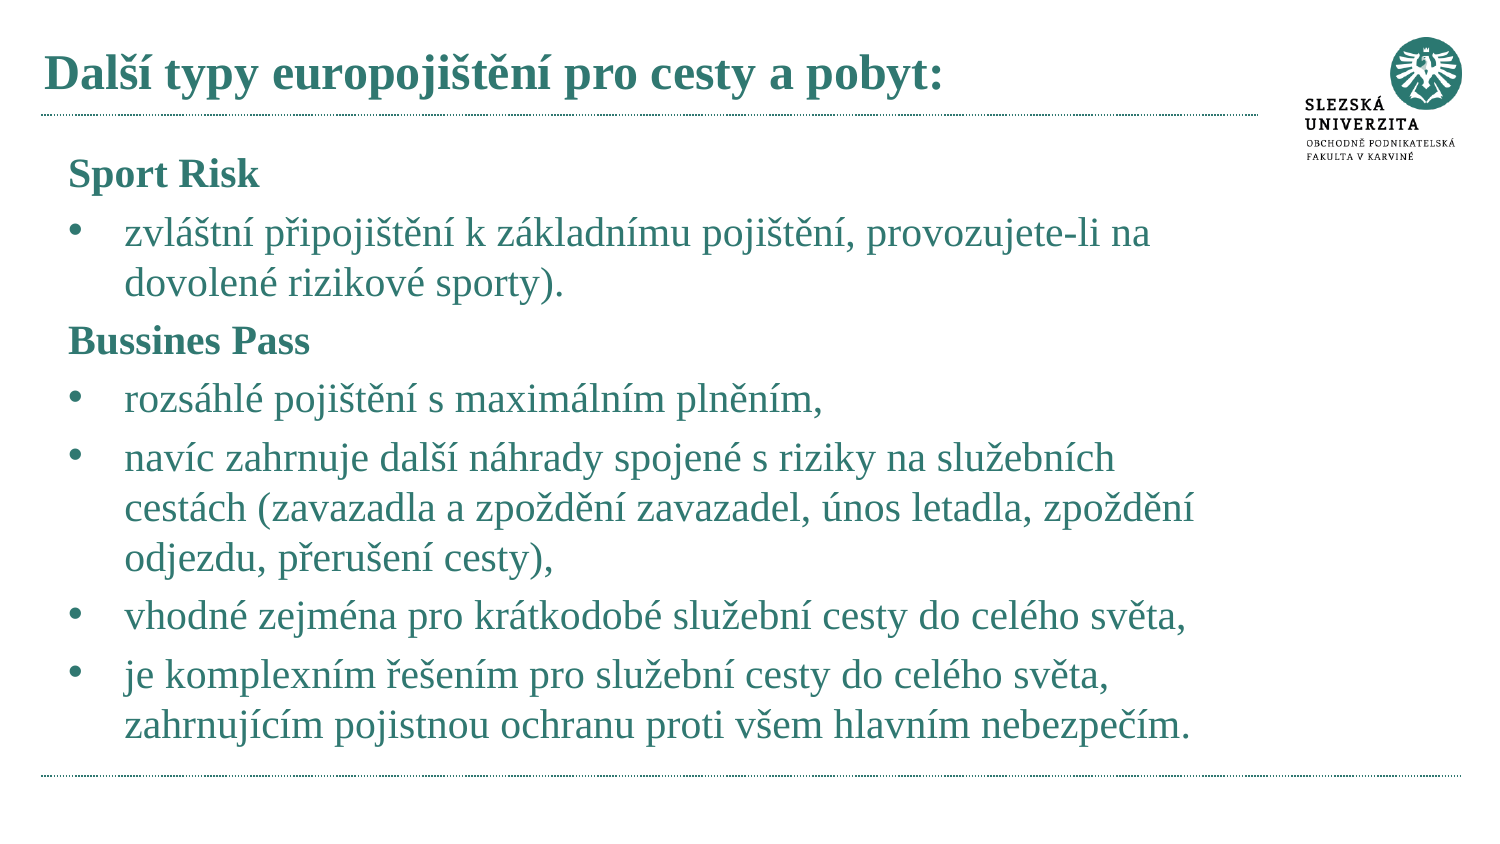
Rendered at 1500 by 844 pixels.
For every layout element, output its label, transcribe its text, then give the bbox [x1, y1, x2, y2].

title Další typy europojištění pro cesty a pobyt: [29, 32, 1069, 116]
picture [1305, 37, 1462, 160]
text_box Sport Risk zvláštní připojištění k základnímu pojištění, provozujete-li na dovolené rizikové sporty). Bussines Pass rozsáhlé pojištění s maximálním plněním, navíc zahrnuje další náhrady spojené s riziky na služebních cestách (zavazadla a zpoždění zavazadel, únos letadla, zpoždění odjezdu, přerušení cesty), vhodné zejména pro krátkodobé služební cesty do celého světa, je komplexním řešením pro služební cesty do celého světa, zahrnujícím pojistnou ochranu proti všem hlavním nebezpečím. [53, 138, 1258, 765]
